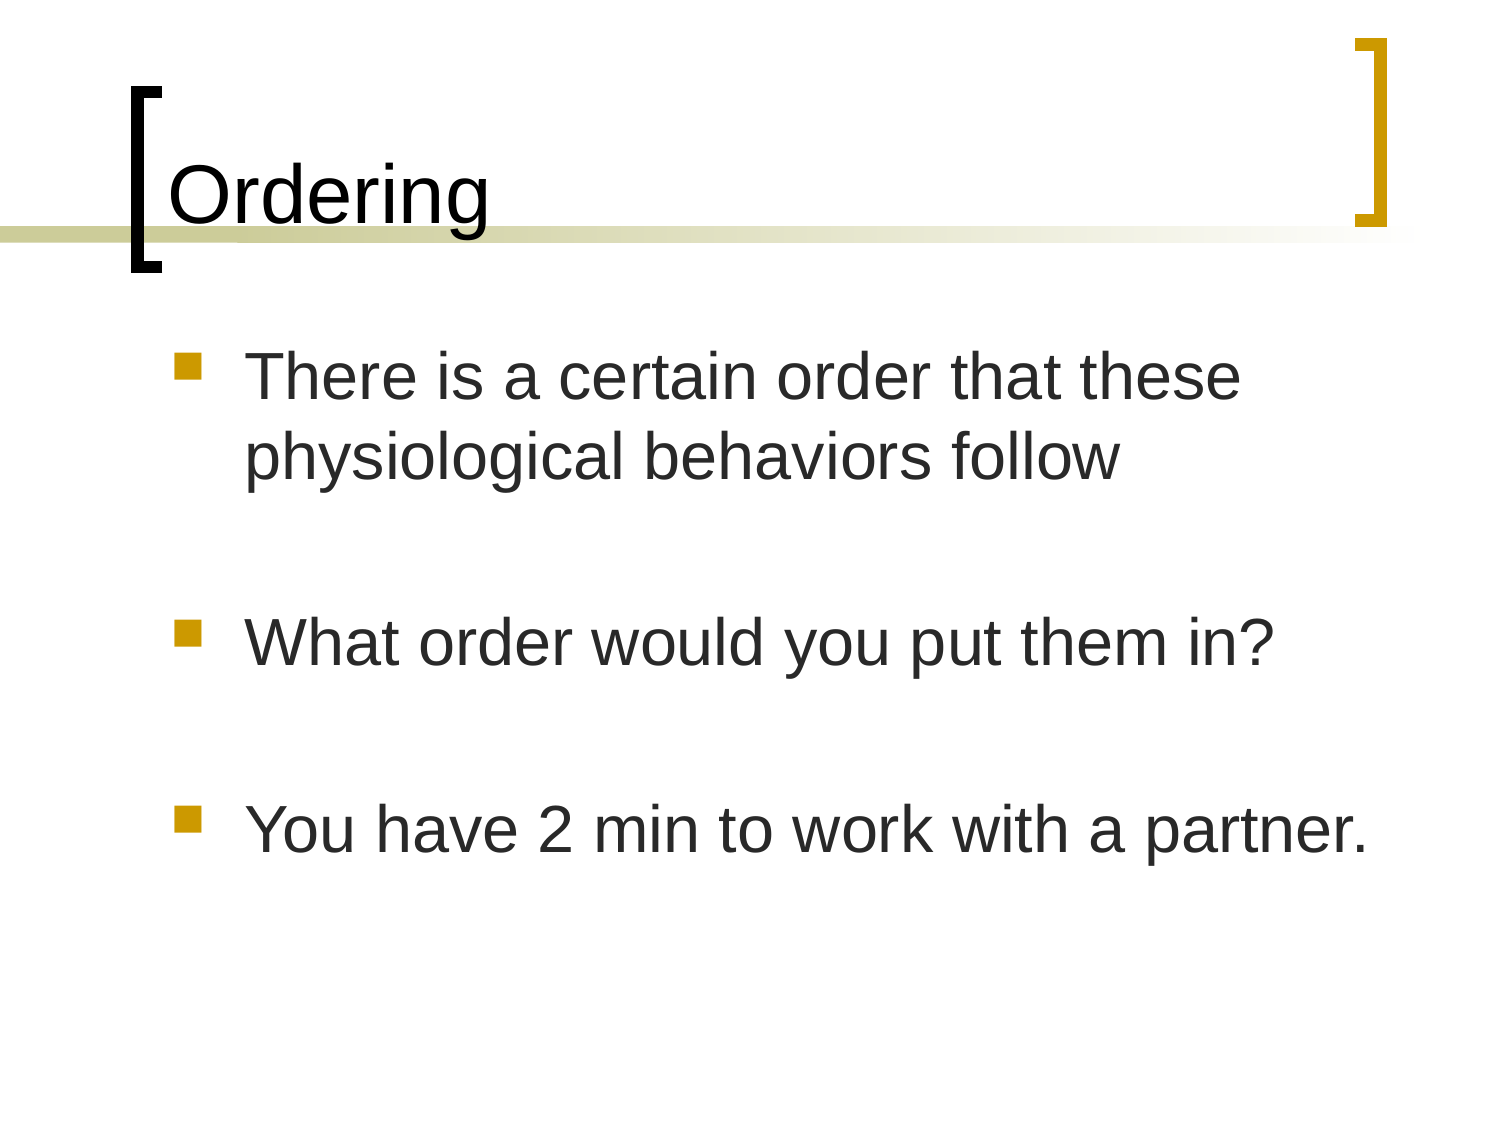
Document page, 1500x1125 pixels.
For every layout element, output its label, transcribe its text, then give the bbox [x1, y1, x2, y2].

list There is a certain order that these physiological behaviors follow What order would you put them in? You have 2 min to work with a partner. [155, 324, 1413, 1001]
title Ordering [152, 15, 1328, 248]
